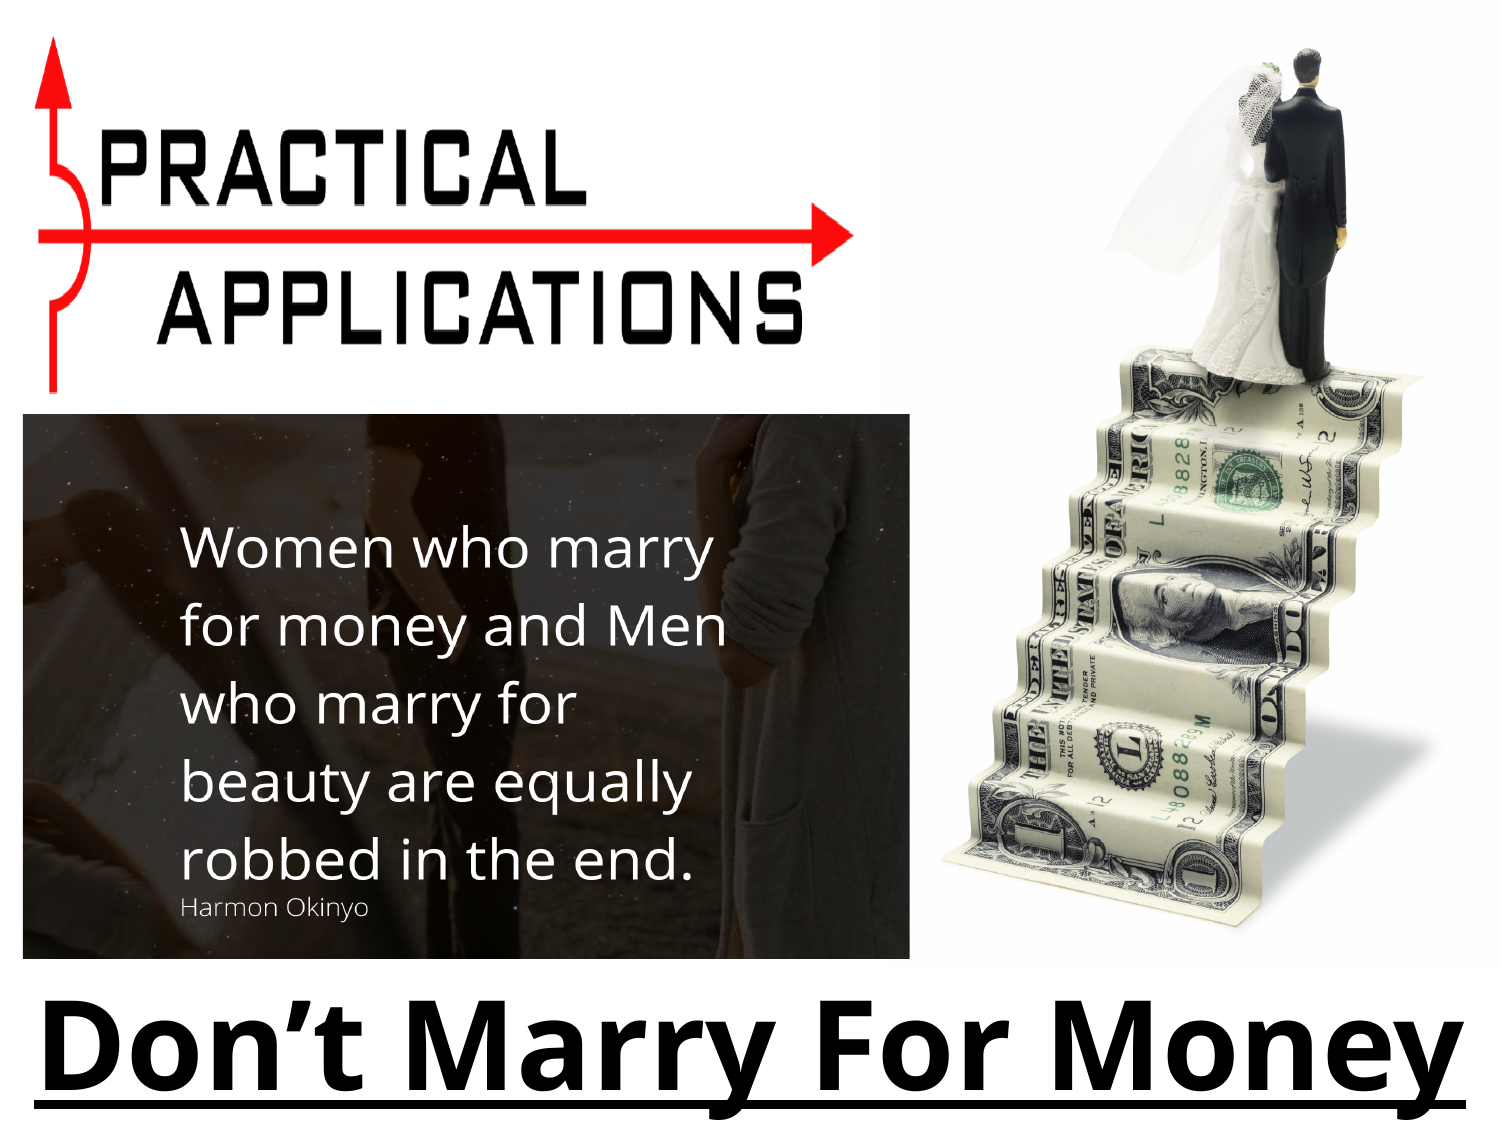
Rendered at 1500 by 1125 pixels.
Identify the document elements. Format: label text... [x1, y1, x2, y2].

picture [22, 0, 1500, 966]
text_box Don’t Marry For Money [0, 958, 1500, 1124]
